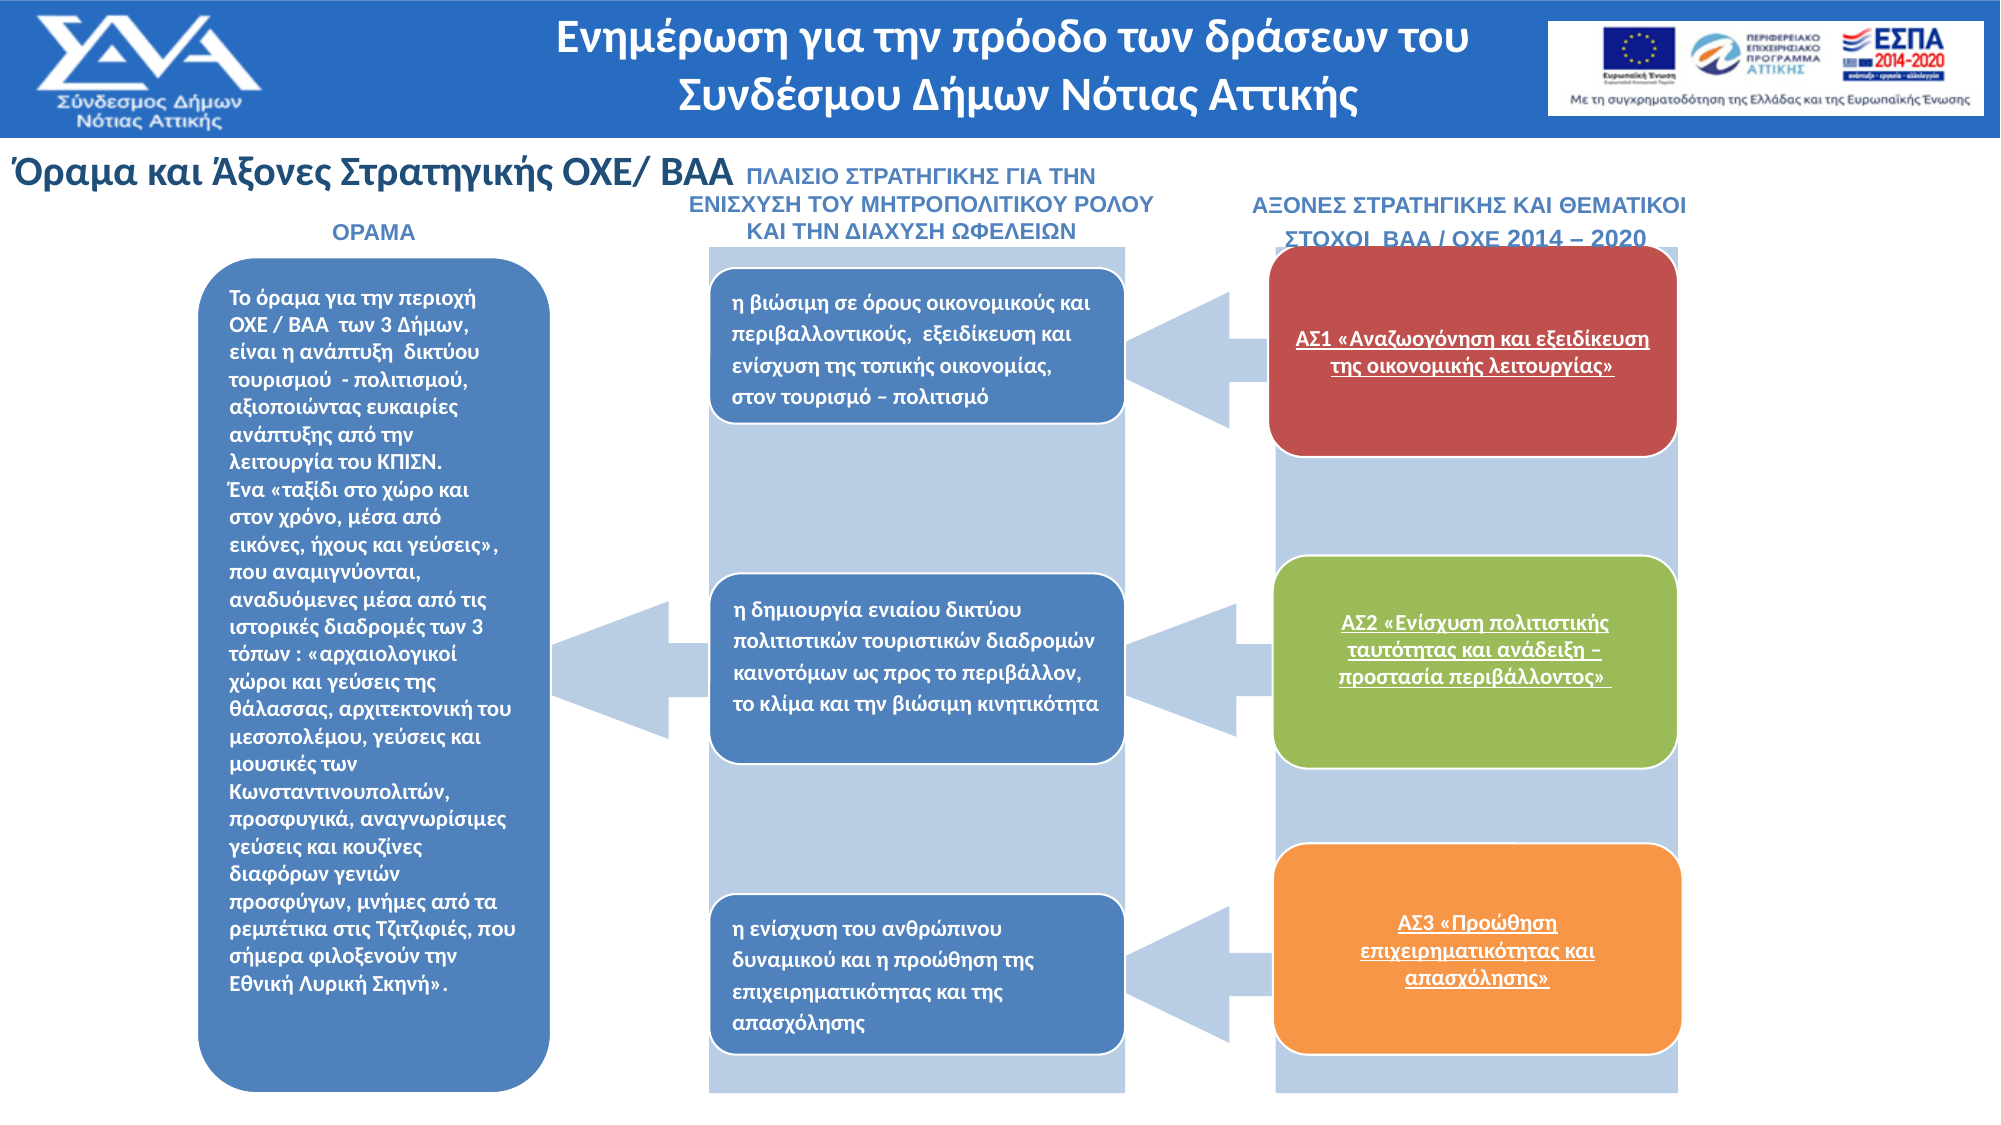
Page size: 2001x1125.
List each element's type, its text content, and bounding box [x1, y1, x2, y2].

text_box Όραμα και Άξονες Στρατηγικής ΟΧΕ/ ΒΑΑ [0, 138, 749, 201]
text_box η δημιουργία ενιαίου δικτύου πολιτιστικών τουριστικών διαδρομών καινοτόμων ως προς το περιβάλλον, το κλίμα και την βιώσιμη κινητικότητα [709, 573, 1126, 765]
text_box [709, 1030, 1126, 1094]
text_box [1126, 905, 1272, 1043]
text_box [709, 247, 1126, 292]
text_box ΑΣ3 «Προώθηση επιχειρηματικότητας και απασχόλησης» [1272, 843, 1683, 1055]
text_box ΠΛΑΙΣΙΟ ΣΤΡΑΤΗΓΙΚΗΣ ΓΙΑ ΤΗΝ ΕΝΙΣΧΥΣΗ ΤΟΥ ΜΗΤΡΟΠΟΛΙΤΙΚΟΥ ΡΟΛΟΥ ΚΑΙ ΤΗΝ ΔΙΑΧΥΣΗ ΩΦΕΛΕΙΩΝ [673, 154, 1170, 185]
text_box ΟΡΑΜΑ [226, 205, 522, 258]
text_box ΑΣ1 «Αναζωογόνηση και εξειδίκευση της οικονομικής λειτουργίας» [1268, 257, 1678, 458]
text_box [551, 601, 709, 740]
picture [0, 0, 2000, 138]
text_box Το όραμα για την περιοχή ΟΧΕ / ΒΑΑ των 3 Δήμων, είναι η ανάπτυξη δικτύου τουρισμού - πολιτισμού, αξιοποιώντας ευκαιρίες ανάπτυξης από την λειτουργία του ΚΠΙΣΝ. Ένα «ταξίδι στο χώρο και στον χρόνο, μέσα από εικόνες, ήχους και γεύσεις», που αναμιγνύονται, αναδυόμενες μέσα από τις ιστορικές διαδρομές των 3 τόπων : «αρχαιολογικοί χώροι και γεύσεις της θάλασσας, αρχιτεκτονική του μεσοπολέμου, γεύσεις και μουσικές των Κωνσταντινουπολιτών, προσφυγικά, αναγνωρίσιμες γεύσεις και κουζίνες διαφόρων γενιών προσφύγων, μνήμες από τα ρεμπέτικα στις Τζιτζιφιές, που σήμερα φιλοξενούν την Εθνική Λυρική Σκηνή». [197, 258, 551, 1094]
text_box [1275, 430, 1678, 583]
text_box ΑΣ2 «Ενίσχυση πολιτιστικής ταυτότητας και ανάδειξη – προστασία περιβάλλοντος» [1272, 555, 1678, 769]
text_box [709, 400, 1126, 603]
text_box η βιώσιμη σε όρους οικονομικούς και περιβαλλοντικούς, εξειδίκευση και ενίσχυση της τοπικής οικονομίας, στον τουρισμό – πολιτισμό [709, 268, 1126, 424]
text_box ΑΞΟΝΕΣ ΣΤΡΑΤΗΓΙΚΗΣ ΚΑΙ ΘΕΜΑΤΙΚΟΙ ΣΤΟΧΟΙ ΒΑΑ / ΟΧΕ 2014 – 2020 [1201, 178, 1737, 257]
text_box [1670, 257, 1678, 272]
text_box [1275, 741, 1678, 864]
text_box [1126, 603, 1272, 737]
text_box η ενίσχυση του ανθρώπινου δυναμικού και η προώθηση της επιχειρηματικότητας και της απασχόλησης [709, 894, 1126, 1055]
text_box [1275, 1034, 1678, 1094]
text_box [709, 735, 1126, 919]
text_box [1126, 291, 1268, 429]
